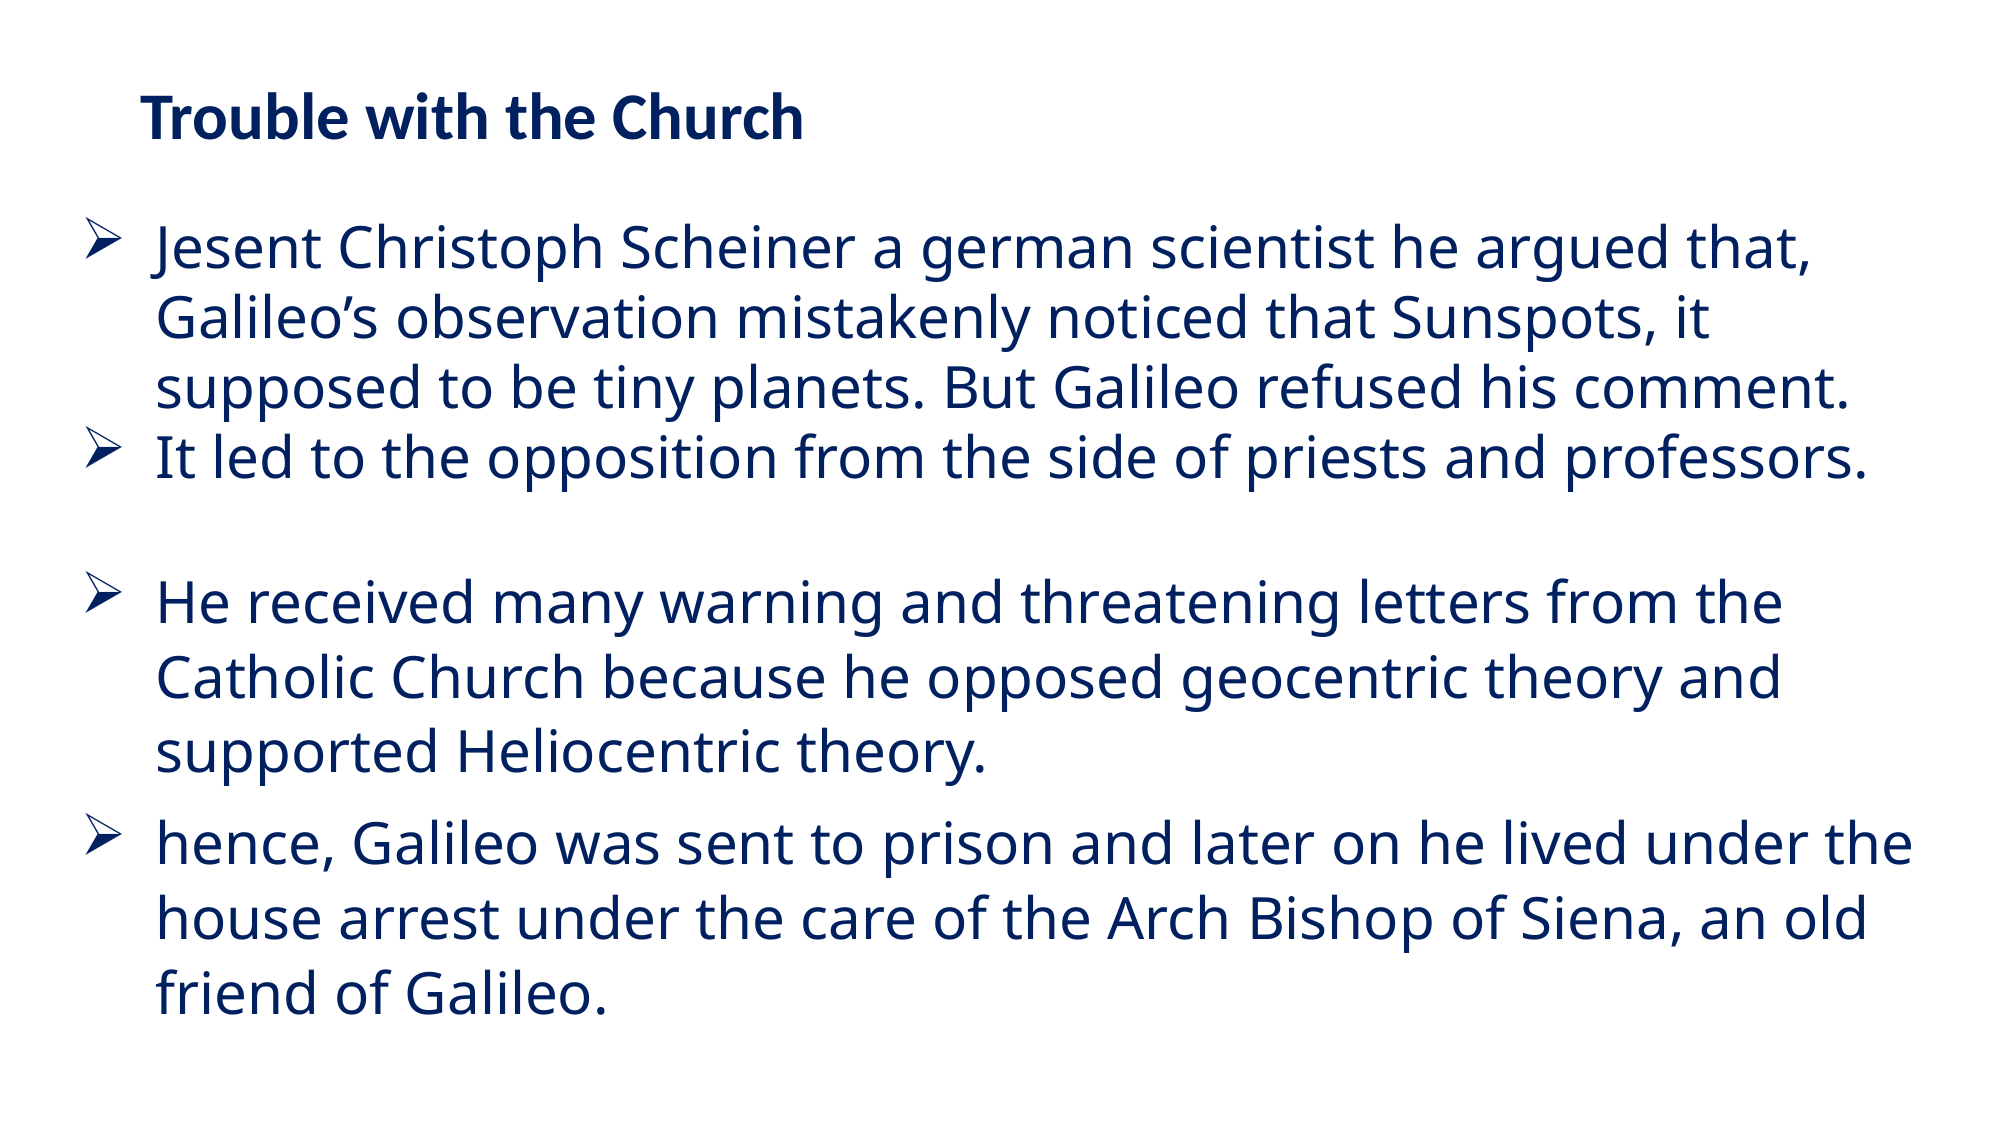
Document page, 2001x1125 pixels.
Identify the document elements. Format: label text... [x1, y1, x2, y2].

text_box Trouble with the Church [125, 60, 822, 161]
text_box Jesent Christoph Scheiner a german scientist he argued that, Galileo’s observation mistakenly noticed that Sunspots, it supposed to be tiny planets. But Galileo refused his comment. It led to the opposition from the side of priests and professors. He received many warning and threatening letters from the Catholic Church because he opposed geocentric theory and supported Heliocentric theory. hence, Galileo was sent to prison and later on he lived under the house arrest under the care of the Arch Bishop of Siena, an old friend of Galileo. [65, 132, 1957, 1120]
